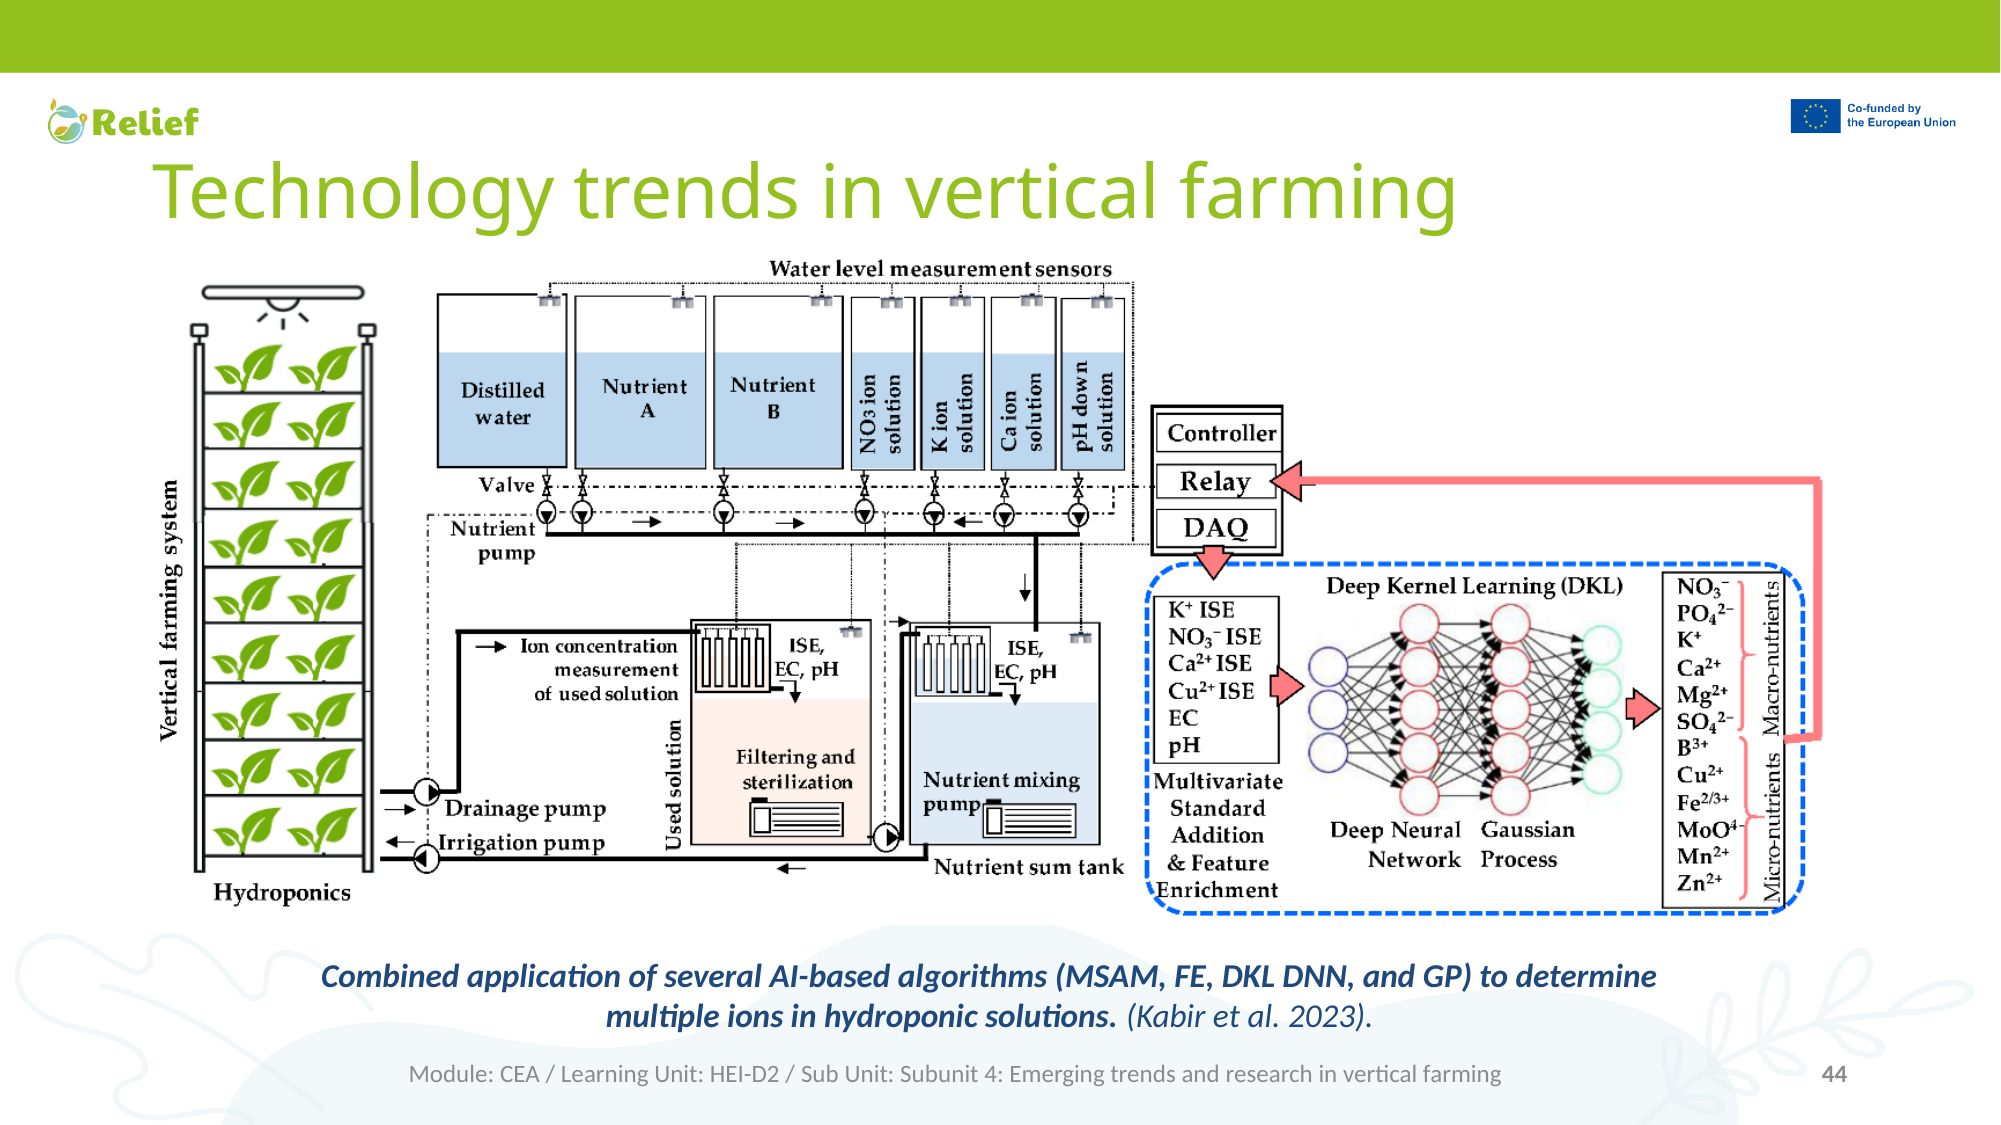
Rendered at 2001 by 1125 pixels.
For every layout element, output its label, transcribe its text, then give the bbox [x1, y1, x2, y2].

title Technology trends in vertical farming [137, 111, 1863, 278]
text_box Combined application of several AI-based algorithms (MSAM, FE, DKL DNN, and GP) to determine multiple ions in hydroponic solutions. (Kabir et al. 2023). [305, 946, 1675, 1042]
footer Module: CEA / Learning Unit: HEI-D2 / Sub Unit: Subunit 4: Emerging trends and research in vertical farming [137, 1023, 1775, 1122]
slide_number 44 [1787, 1042, 1863, 1103]
picture [0, 0, 2001, 1125]
